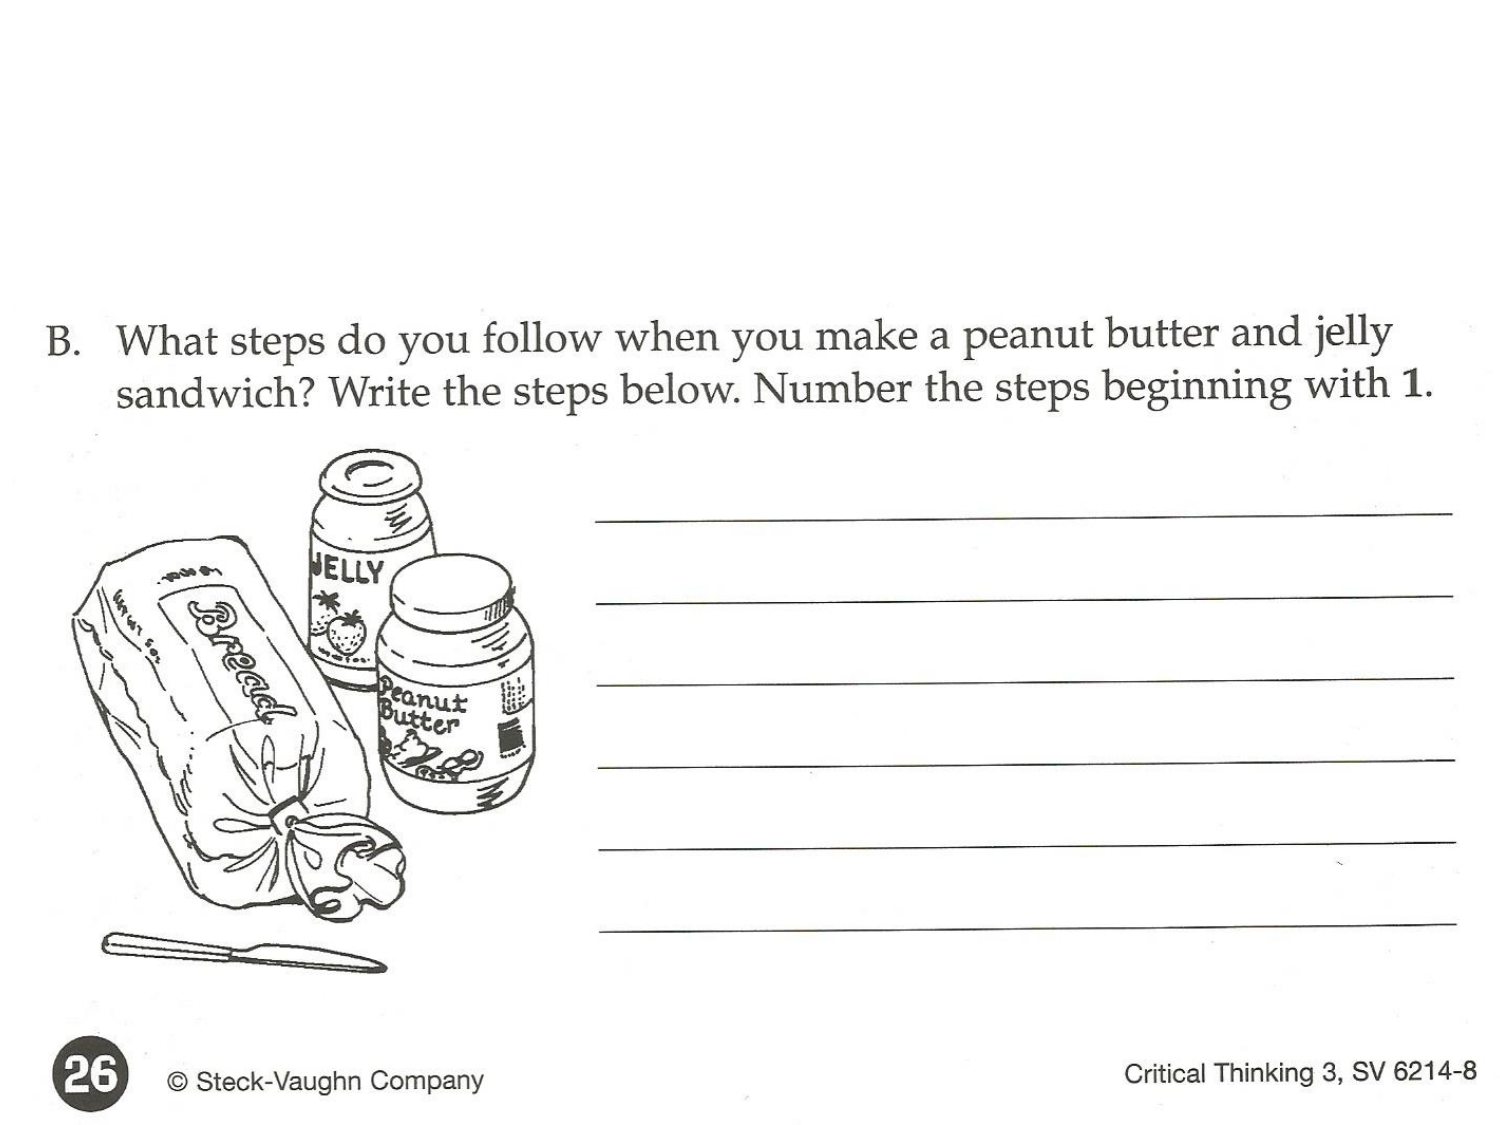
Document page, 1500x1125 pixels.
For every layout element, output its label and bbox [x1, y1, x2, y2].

picture [12, 302, 1500, 1125]
